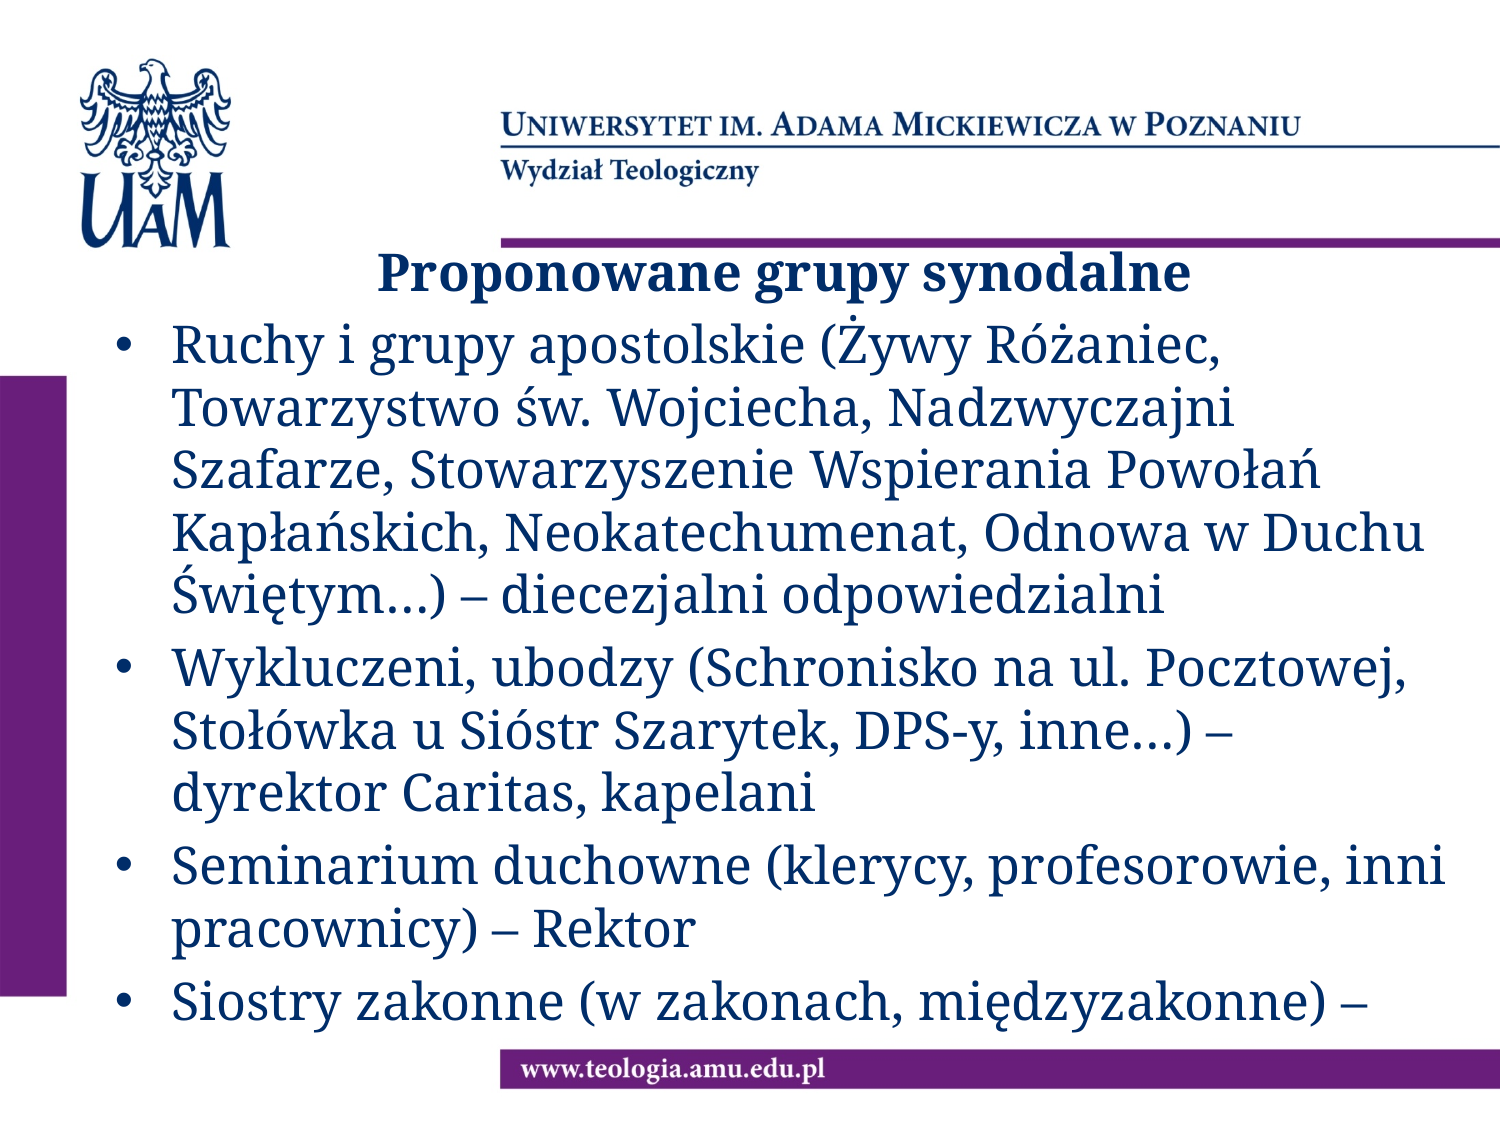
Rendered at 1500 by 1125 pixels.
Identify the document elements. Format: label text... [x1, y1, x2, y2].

picture [0, 0, 1500, 1125]
text_box Proponowane grupy synodalne Ruchy i grupy apostolskie (Żywy Różaniec, Towarzystwo św. Wojciecha, Nadzwyczajni Szafarze, Stowarzyszenie Wspierania Powołań Kapłańskich, Neokatechumenat, Odnowa w Duchu Świętym…) – diecezjalni odpowiedzialni Wykluczeni, ubodzy (Schronisko na ul. Pocztowej, Stołówka u Sióstr Szarytek, DPS-y, inne…) – dyrektor Caritas, kapelani Seminarium duchowne (klerycy, profesorowie, inni pracownicy) – Rektor Siostry zakonne (w zakonach, międzyzakonne) – [100, 231, 1471, 1111]
